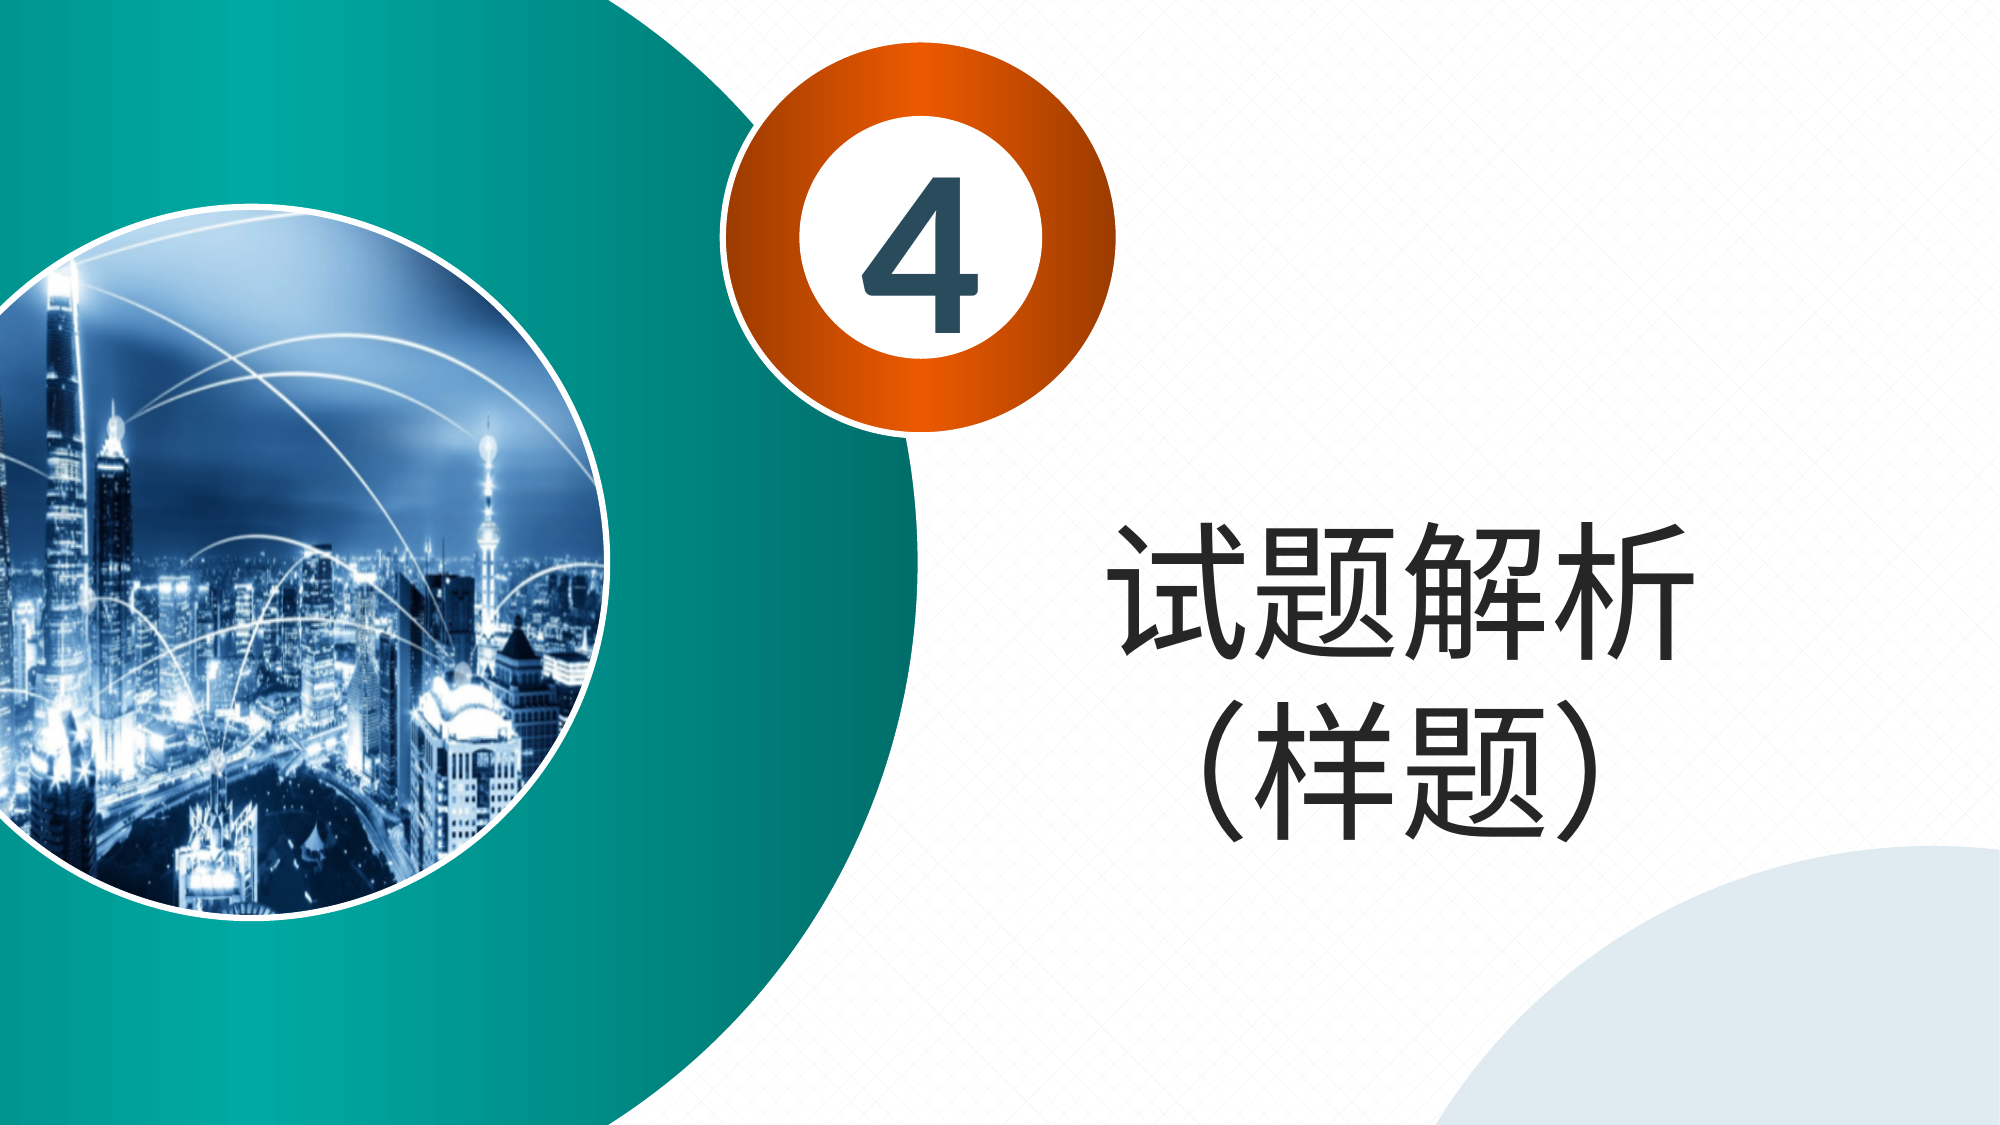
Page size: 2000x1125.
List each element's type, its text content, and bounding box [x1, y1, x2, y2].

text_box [722, 39, 1120, 436]
text_box 试题解析 （样题） [1085, 491, 1716, 867]
text_box [1435, 845, 2000, 1125]
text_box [0, 0, 921, 1125]
